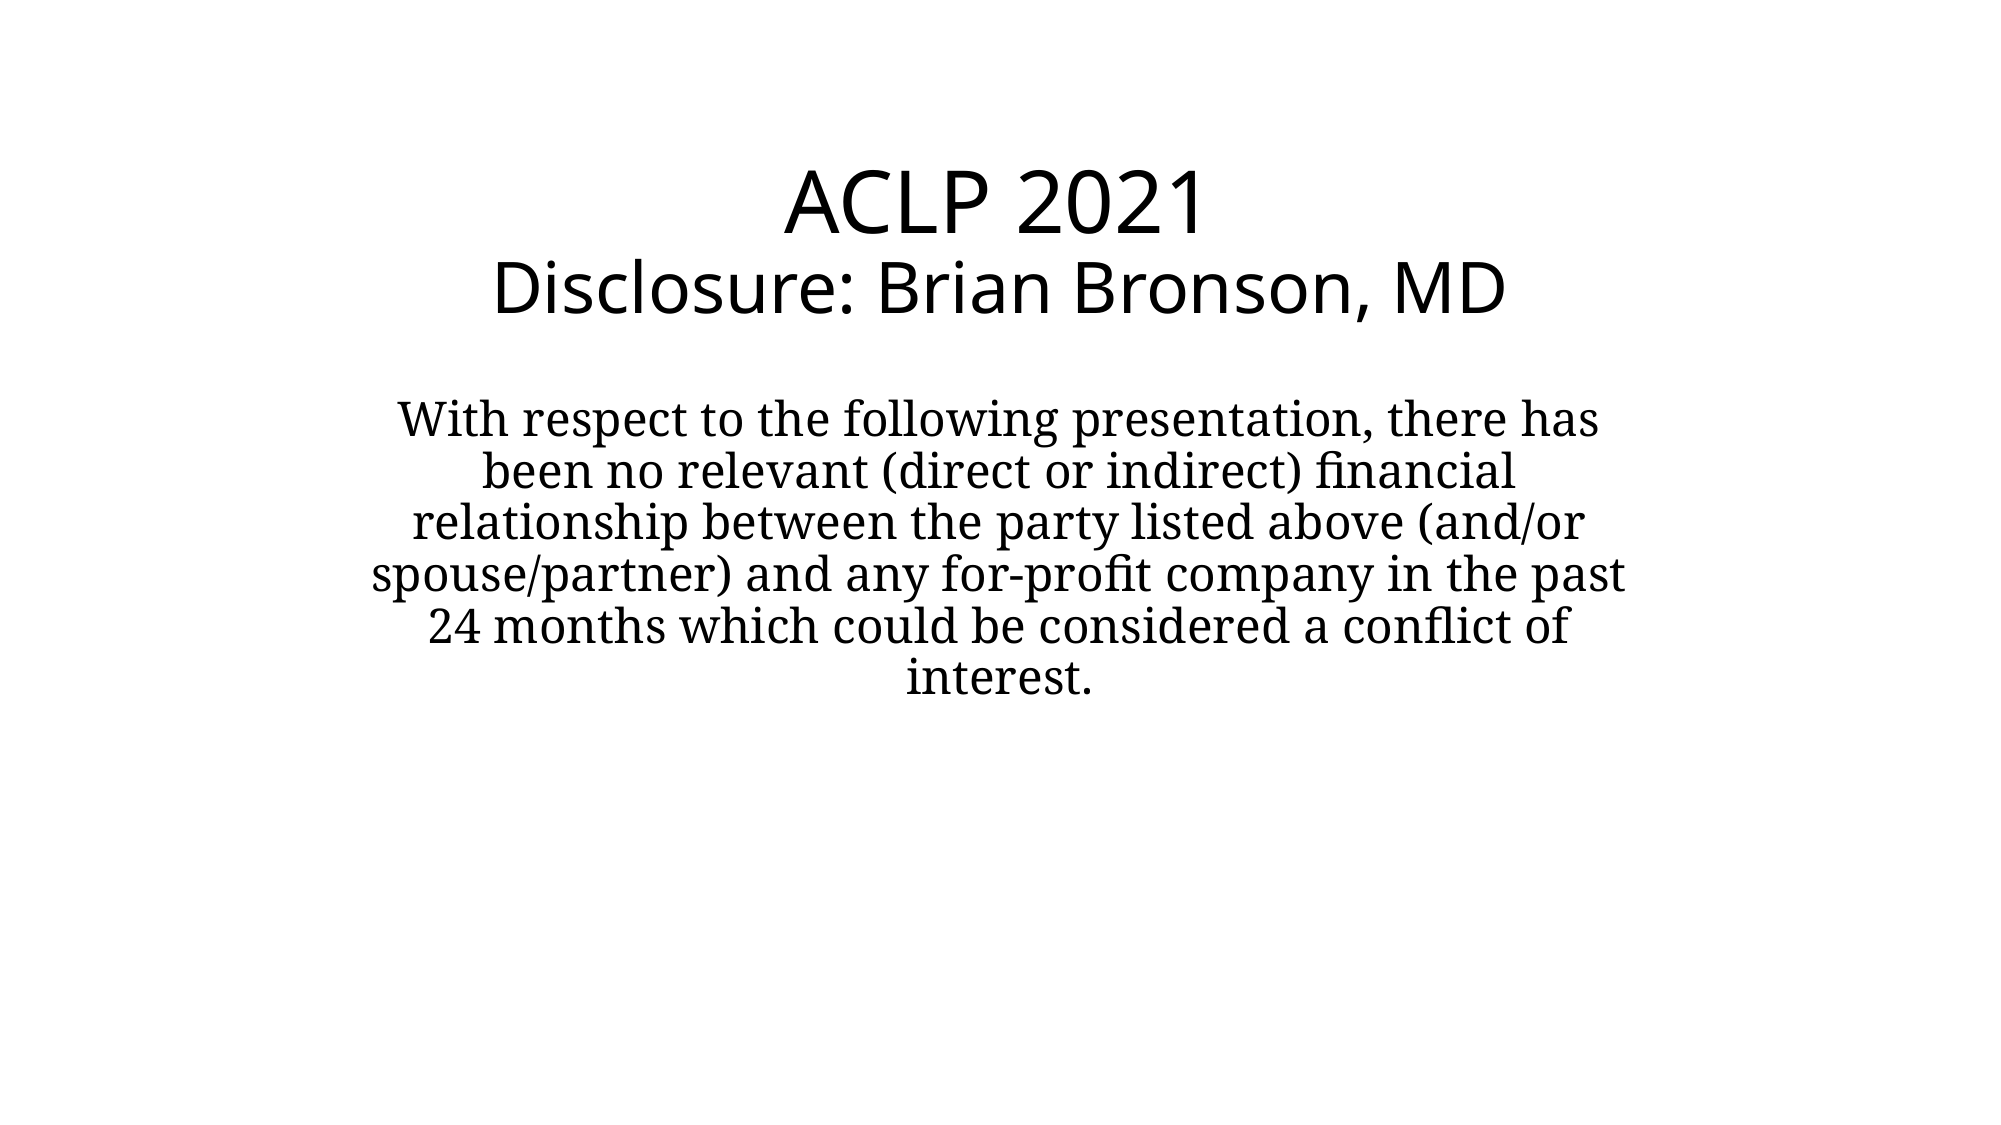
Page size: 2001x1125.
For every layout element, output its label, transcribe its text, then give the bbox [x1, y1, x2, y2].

list With respect to the following presentation, there has been no relevant (direct or indirect) financial relationship between the party listed above (and/or spouse/partner) and any for-profit company in the past 24 months which could be considered a conflict of interest. [324, 387, 1675, 1005]
title ACLP 2021 Disclosure: Brian Bronson, MD [324, 149, 1675, 338]
